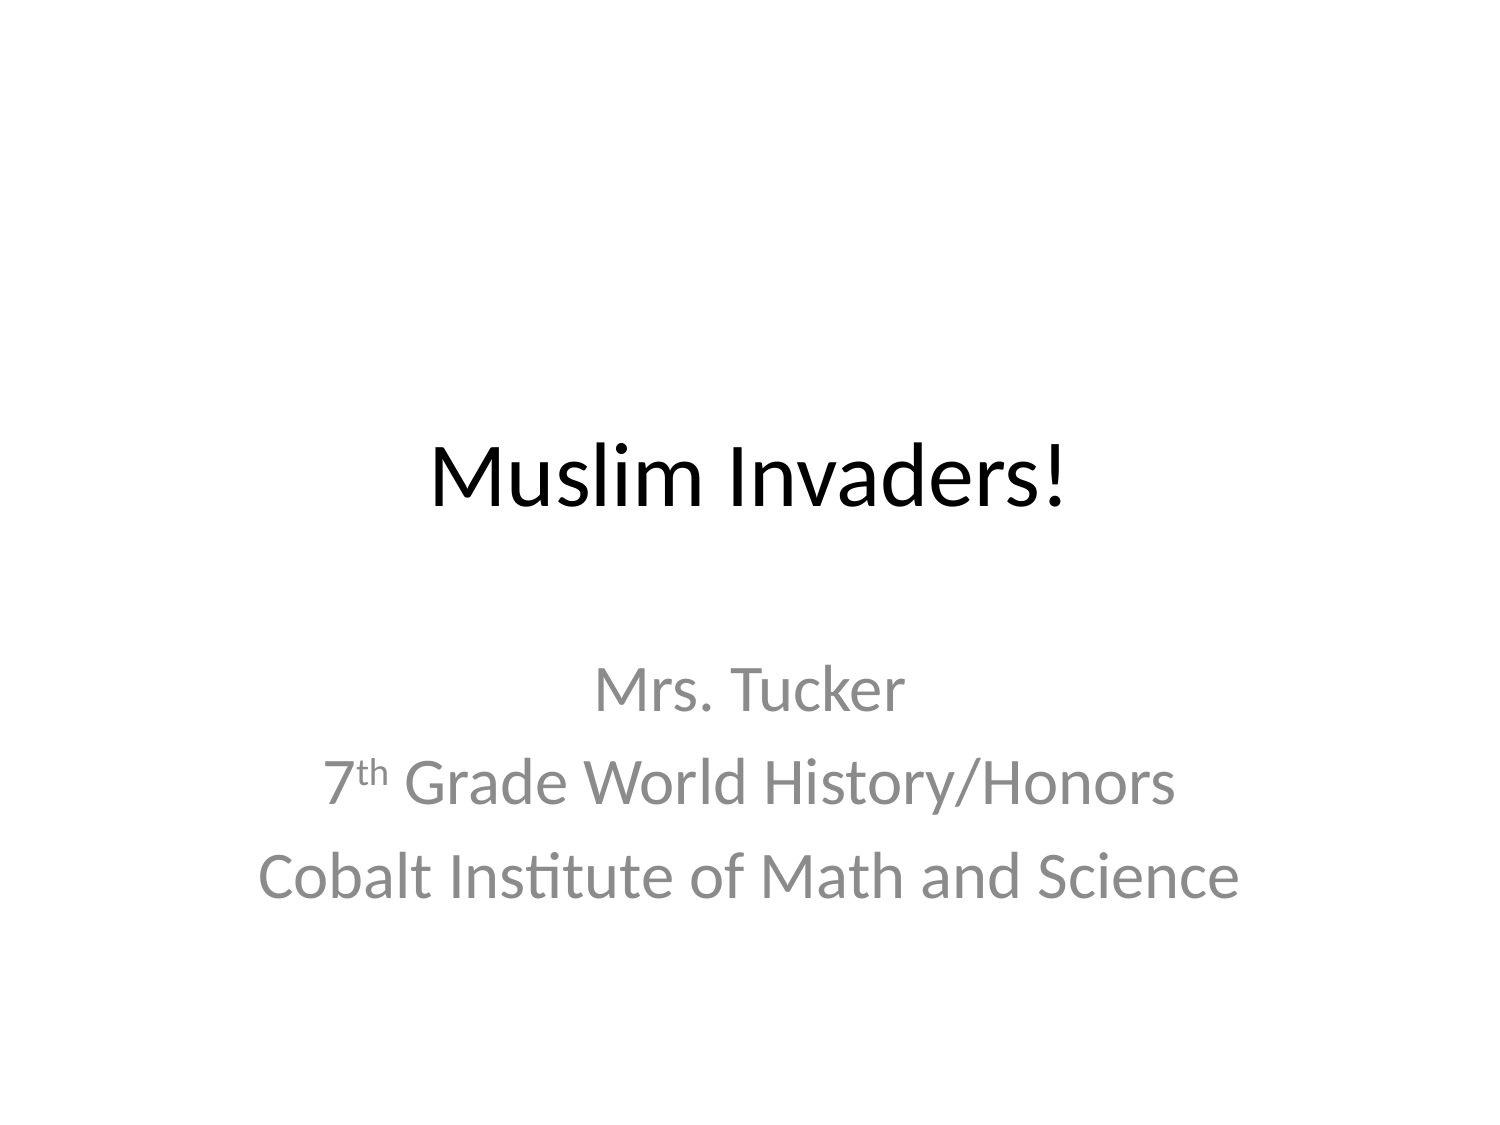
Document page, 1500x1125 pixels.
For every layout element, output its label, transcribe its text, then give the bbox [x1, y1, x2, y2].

title Muslim Invaders! [112, 349, 1388, 591]
subtitle Mrs. Tucker 7th Grade World History/Honors Cobalt Institute of Math and Science [225, 637, 1275, 925]
